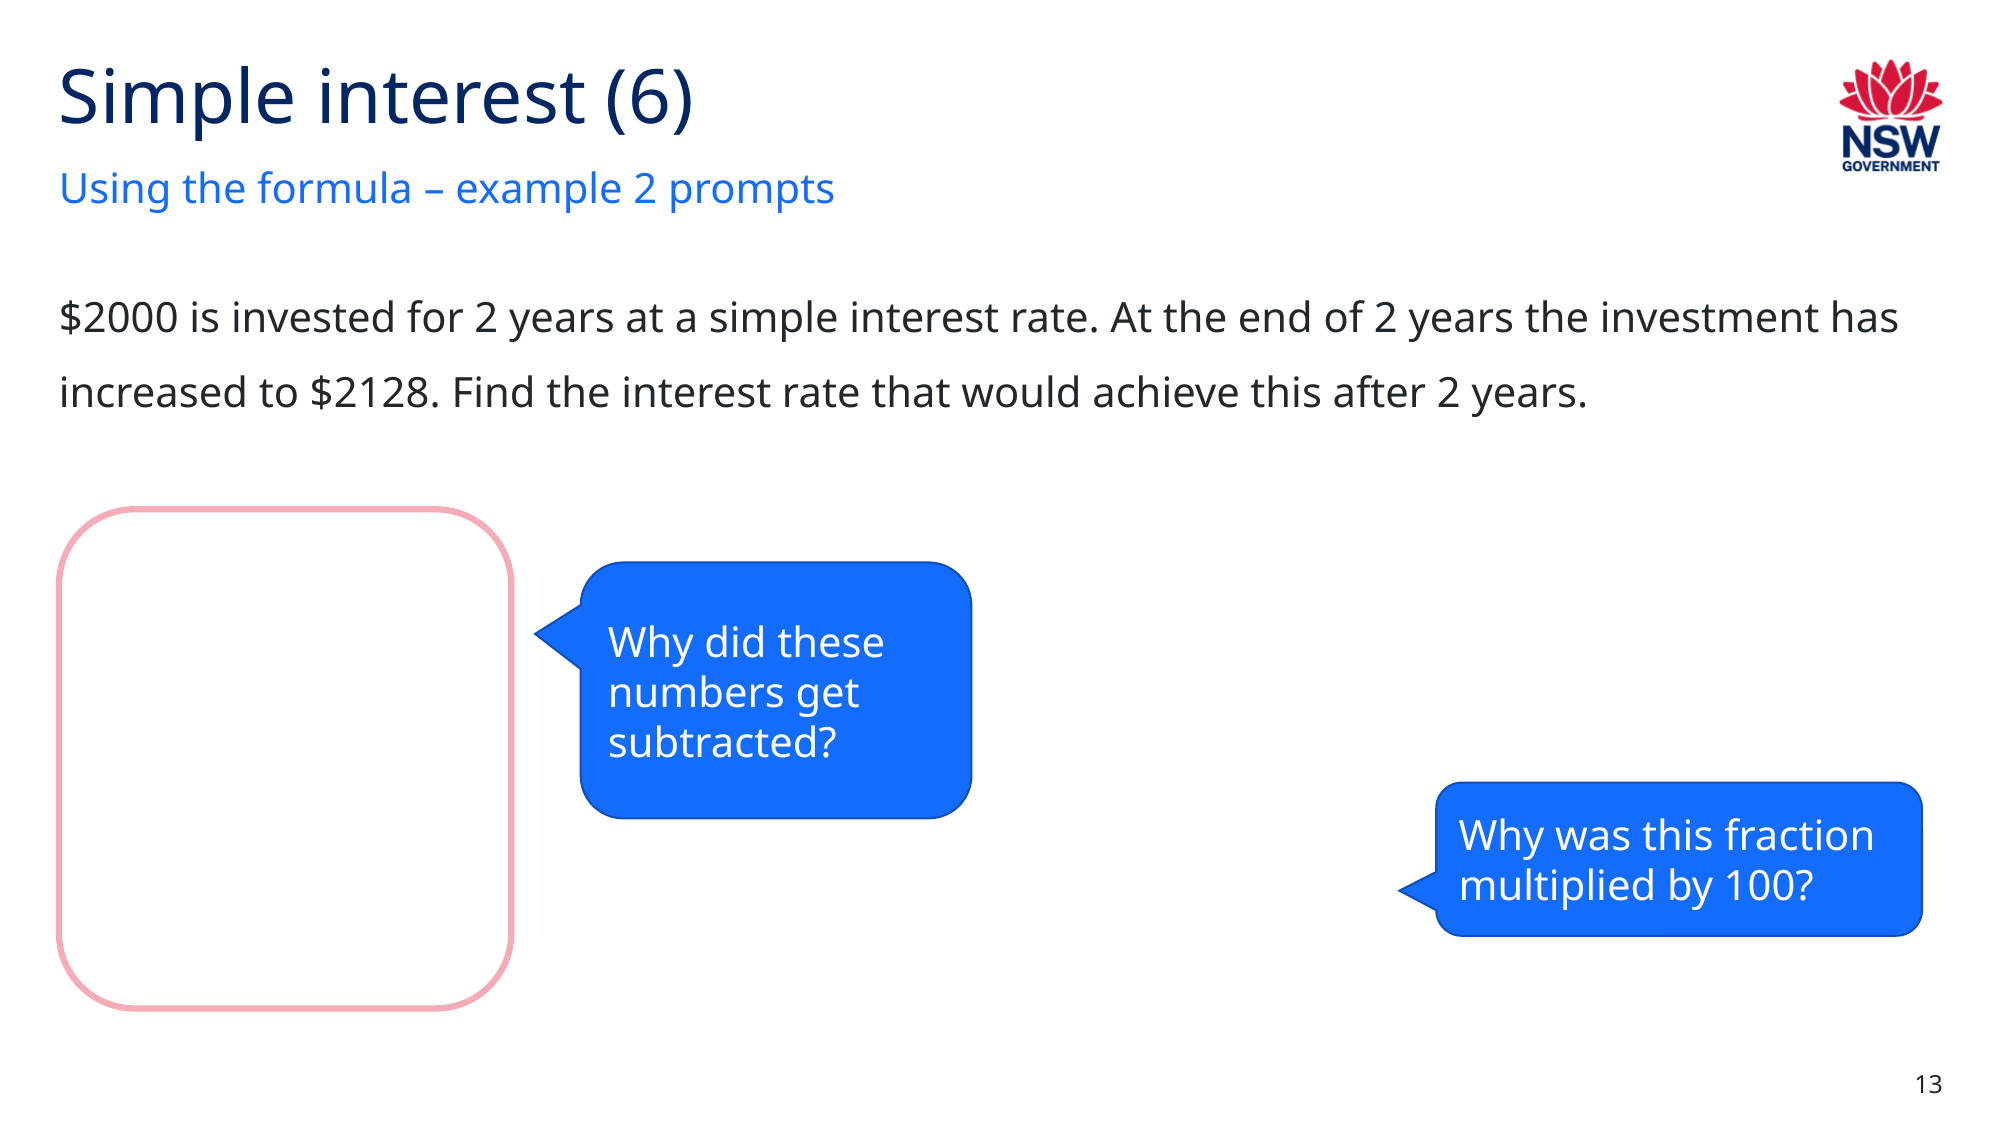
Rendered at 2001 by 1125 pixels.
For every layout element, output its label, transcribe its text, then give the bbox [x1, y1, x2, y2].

text_box Why did these numbers get subtracted? [533, 561, 973, 820]
slide_number 13 [1824, 1068, 1943, 1099]
picture [1839, 59, 1943, 172]
list Using the formula – example 2 prompts [59, 161, 1713, 212]
list $2000 is invested for 2 years at a simple interest rate. At the end of 2 years the investment has increased to $2128. Find the interest rate that would achieve this after 2 years. [59, 265, 1943, 485]
text_box Why was this fraction multiplied by 100? [1397, 781, 1924, 937]
title Simple interest (6) [59, 59, 1713, 149]
